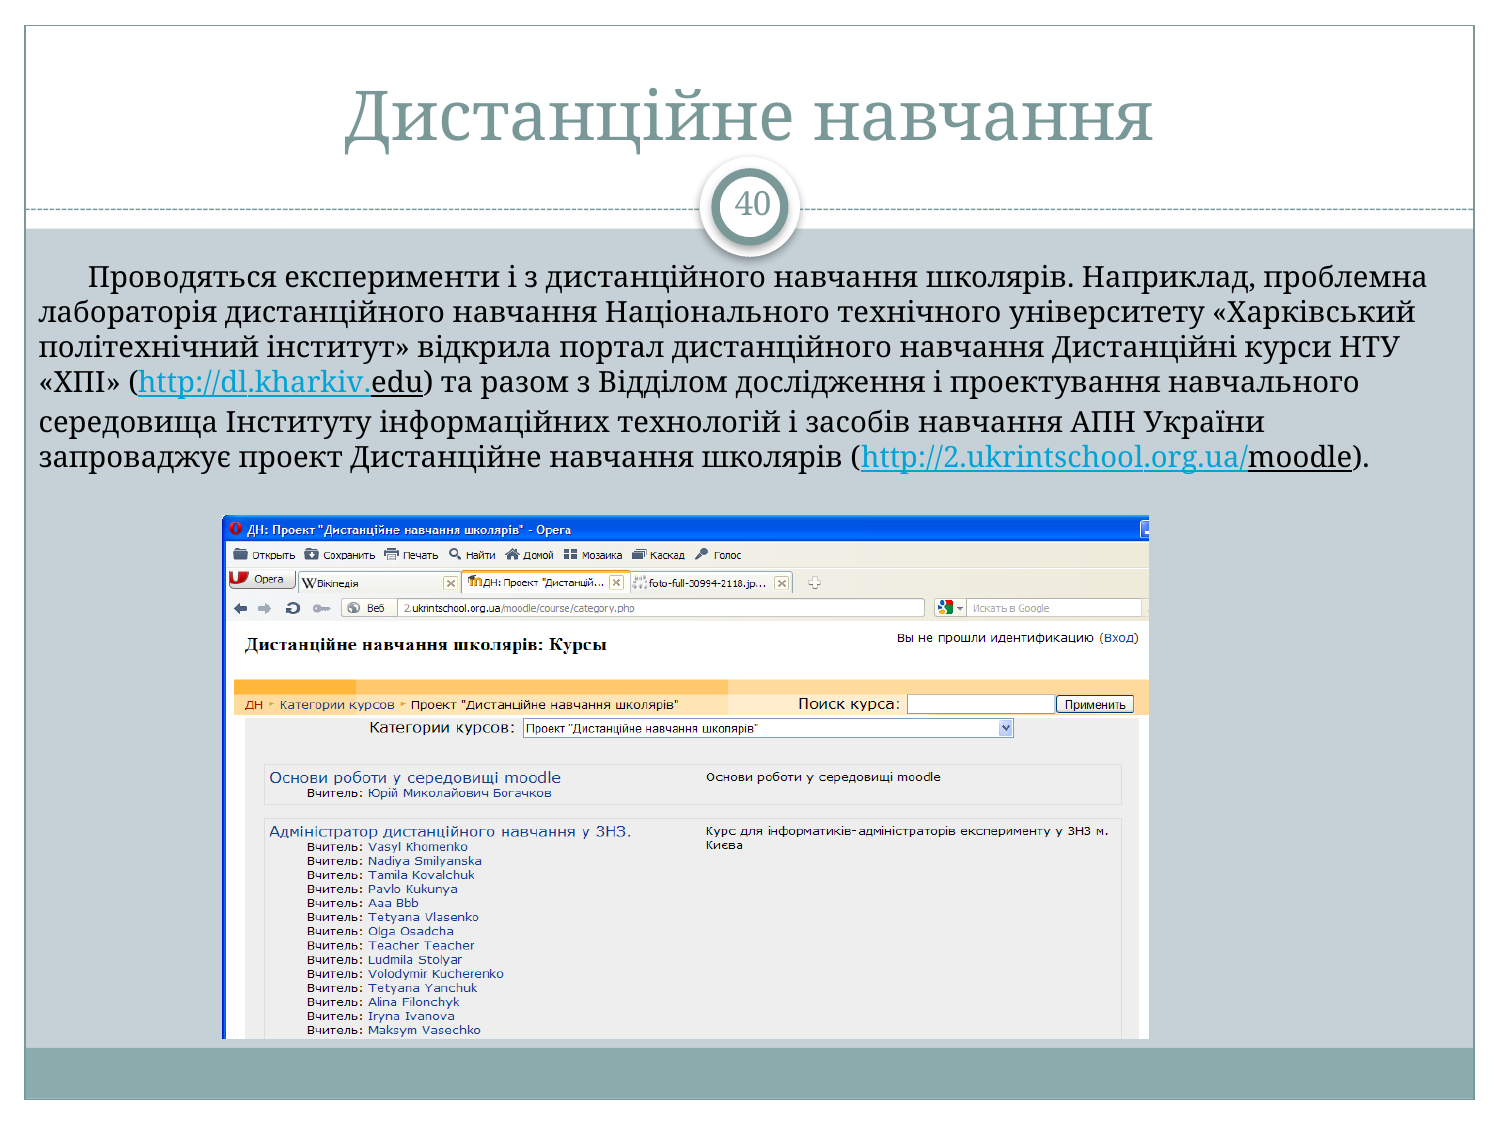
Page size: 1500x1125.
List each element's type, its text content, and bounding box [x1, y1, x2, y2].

slide_number 40 [715, 168, 791, 241]
title Дистанційне навчання [49, 37, 1450, 163]
picture [222, 515, 1149, 1039]
list Проводяться експерименти і з дистанційного навчання школярів. Наприклад, проблемна лабораторія дистанційного навчання Національного технічного університету «Харківський політехнічний інститут» відкрила портал дистанційного навчання Дистанційні курси НТУ «ХПІ» (http://dl.kharkiv.edu) та разом з Відділом дослідження і проектування навчального середовища Інституту інформаційних технологій і засобів навчання АПН України запроваджує проект Дистанційне навчання школярів (http://2.ukrintschool.org.ua/moodle). [23, 250, 1477, 516]
